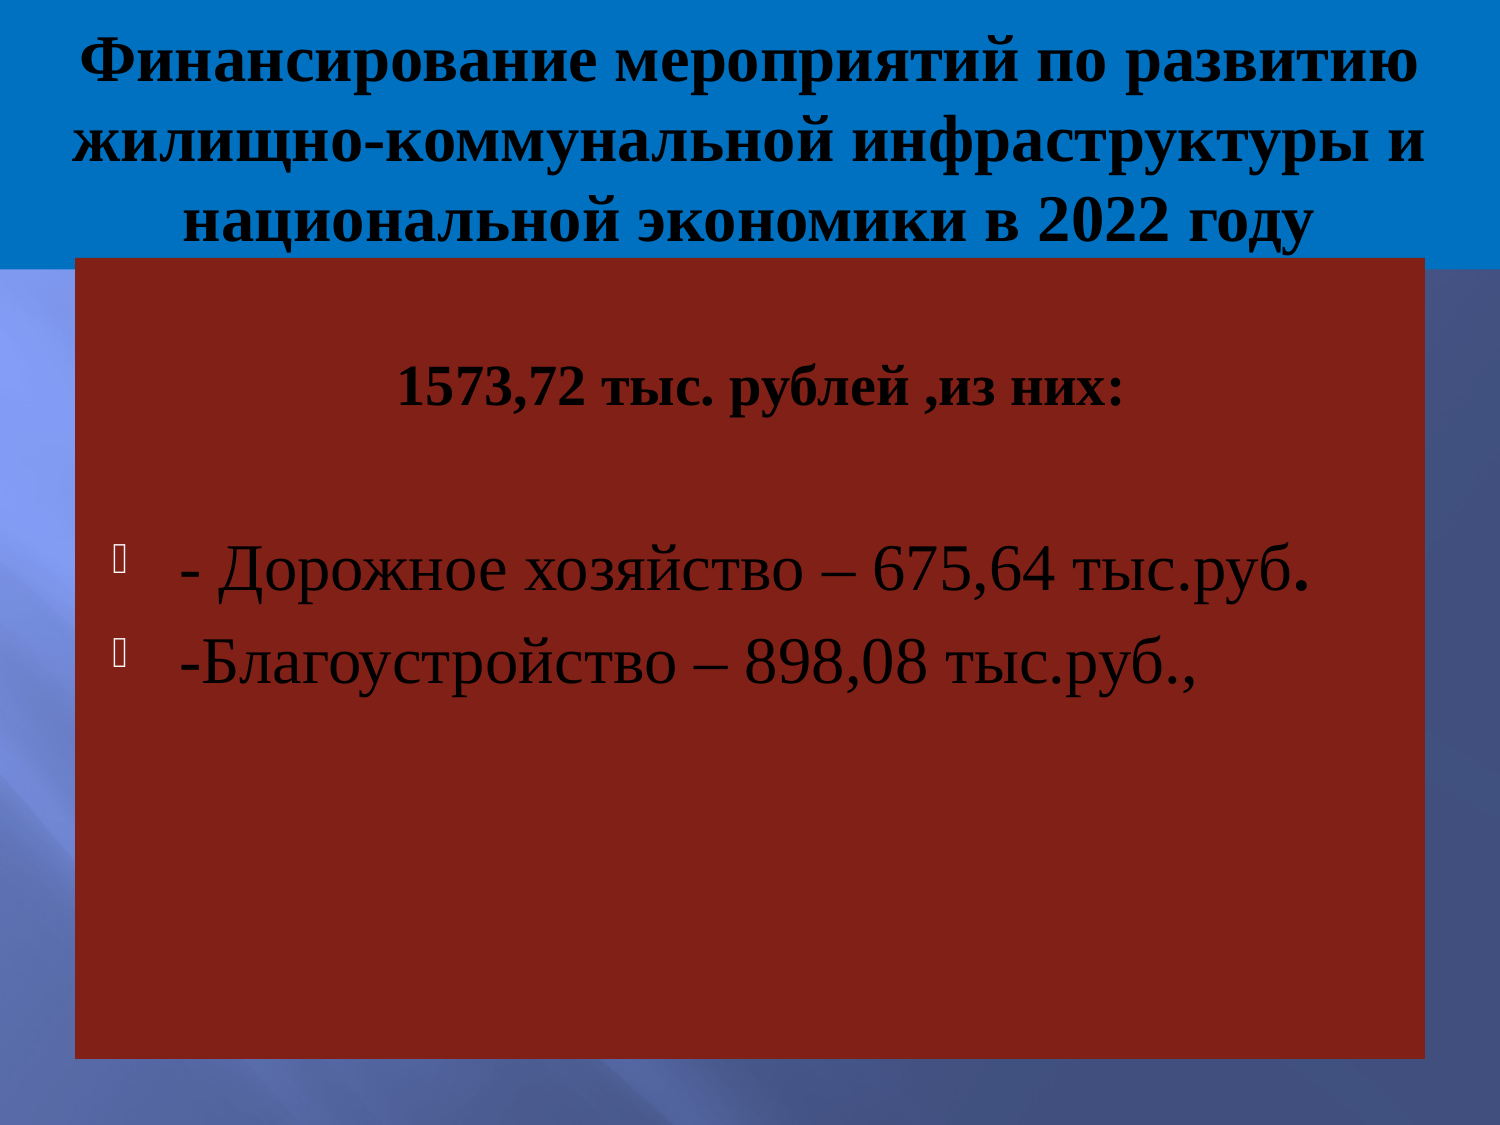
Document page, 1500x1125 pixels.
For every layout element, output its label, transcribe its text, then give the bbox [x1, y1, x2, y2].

list 1573,72 тыс. рублей ,из них: - Дорожное хозяйство – 675,64 тыс.руб. -Благоустройство – 898,08 тыс.руб., [75, 257, 1425, 1059]
title Финансирование мероприятий по развитию жилищно-коммунальной инфраструктуры и национальной экономики в 2022 году [0, 0, 1500, 270]
